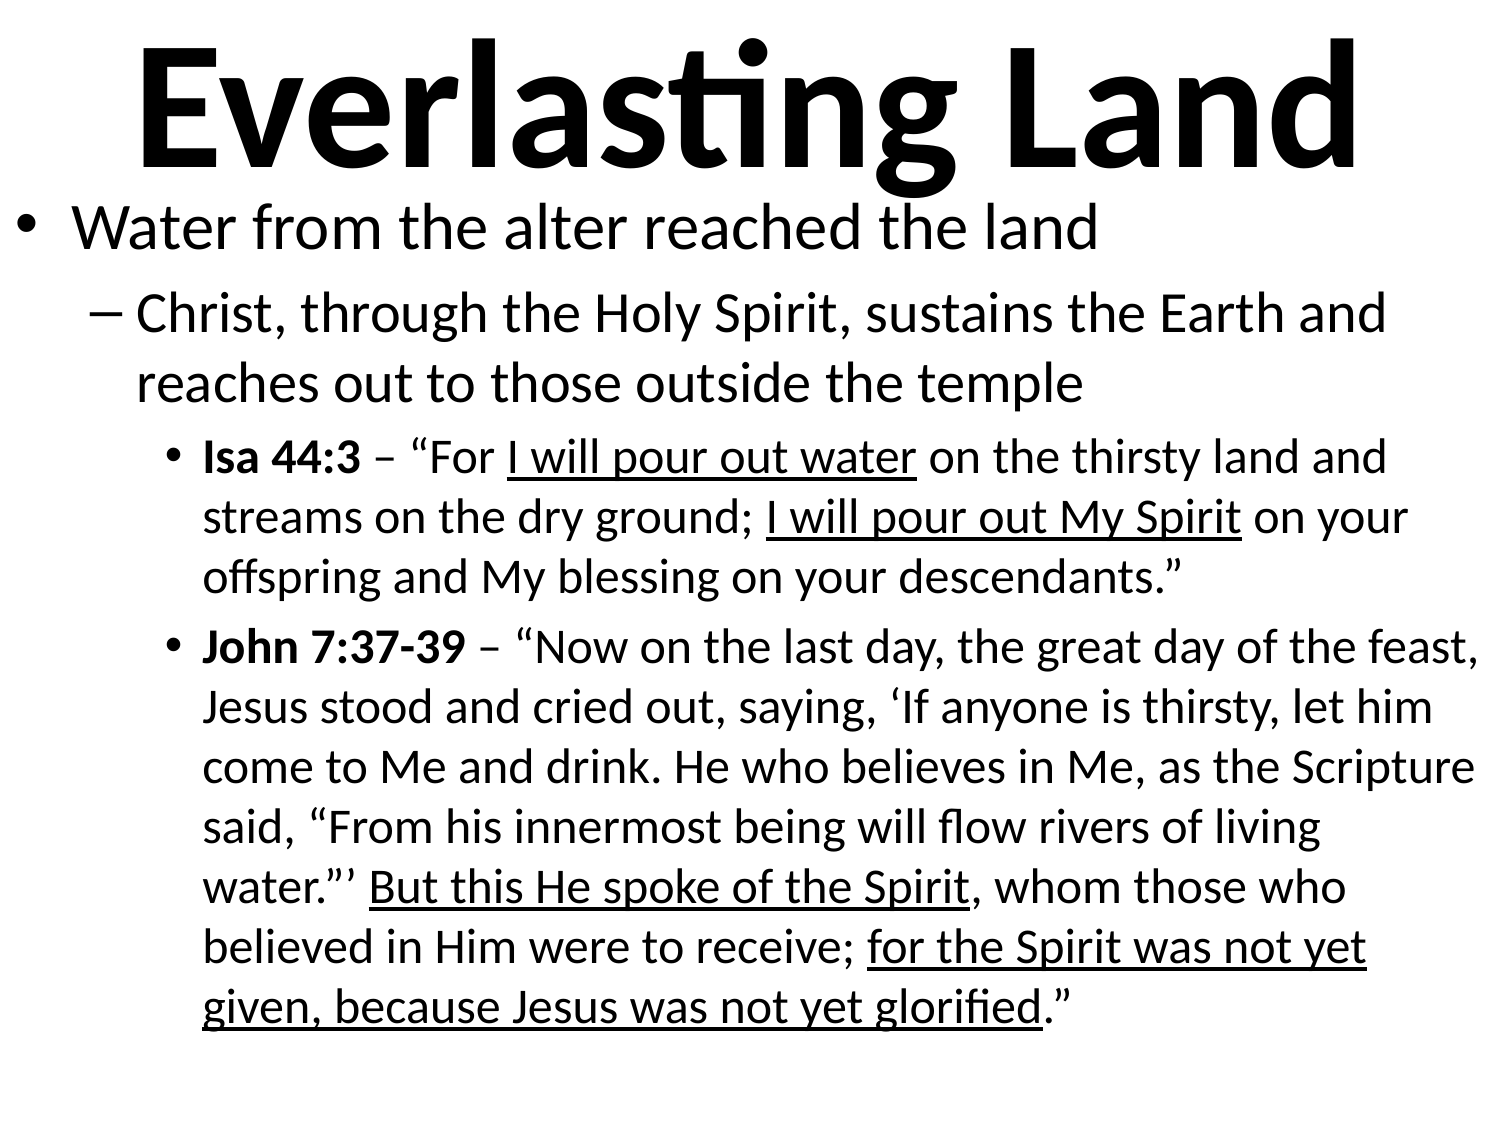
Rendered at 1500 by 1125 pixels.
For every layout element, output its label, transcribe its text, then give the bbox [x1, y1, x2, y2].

title Everlasting Land [0, 0, 1500, 174]
list Water from the alter reached the land Christ, through the Holy Spirit, sustains the Earth and reaches out to those outside the temple Isa 44:3 – “For I will pour out water on the thirsty land and streams on the dry ground; I will pour out My Spirit on your offspring and My blessing on your descendants.” John 7:37-39 – “Now on the last day, the great day of the feast, Jesus stood and cried out, saying, ‘If anyone is thirsty, let him come to Me and drink. He who believes in Me, as the Scripture said, “From his innermost being will flow rivers of living water.”’ But this He spoke of the Spirit, whom those who believed in Him were to receive; for the Spirit was not yet given, because Jesus was not yet glorified.” [0, 174, 1500, 1125]
